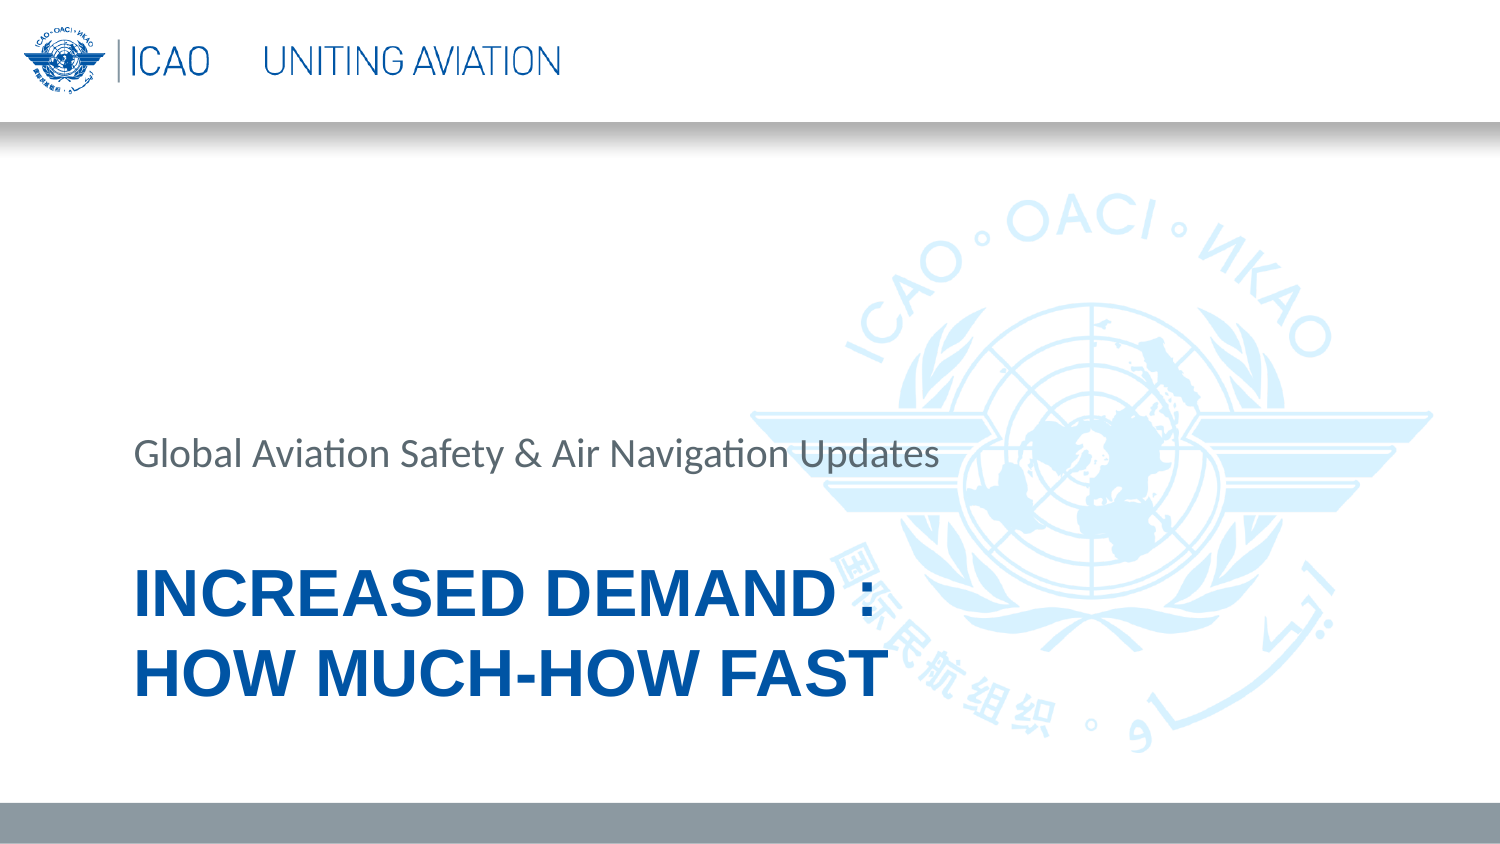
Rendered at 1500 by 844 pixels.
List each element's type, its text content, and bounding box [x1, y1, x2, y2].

title INCREASED DEMAND : HOW MUCH-HOW FAST [118, 543, 744, 710]
picture [749, 192, 1475, 753]
list Global Aviation Safety & Air Navigation Updates [118, 357, 744, 543]
picture [0, 0, 1500, 161]
